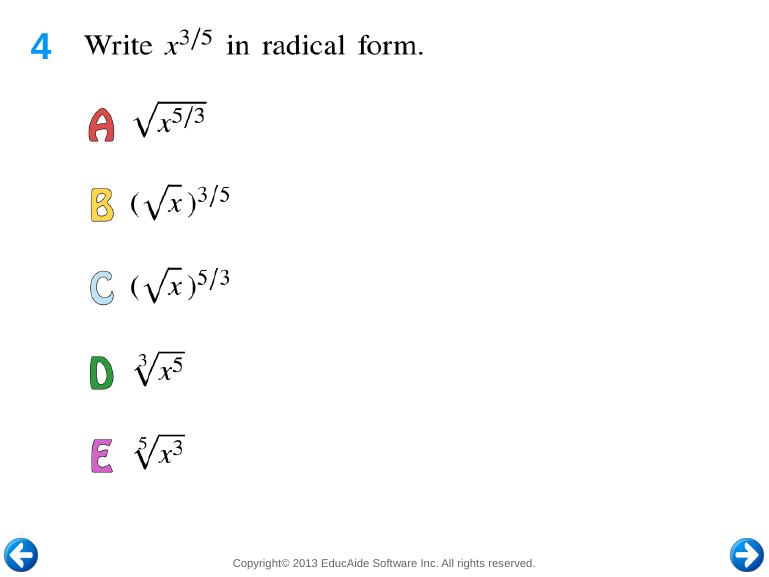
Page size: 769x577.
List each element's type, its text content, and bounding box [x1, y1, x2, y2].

picture [82, 353, 121, 392]
picture [82, 105, 121, 144]
picture [82, 436, 121, 475]
picture [127, 180, 237, 226]
picture [127, 346, 237, 393]
text_box 4 [0, 14, 82, 75]
picture [81, 25, 748, 60]
picture [82, 268, 121, 307]
text_box Copyright© 2013 EducAide Software Inc. All rights reserved. [45, 548, 722, 576]
picture [1, 536, 40, 574]
picture [127, 263, 237, 309]
picture [728, 536, 766, 574]
picture [127, 429, 237, 476]
picture [127, 97, 237, 143]
picture [82, 185, 121, 224]
